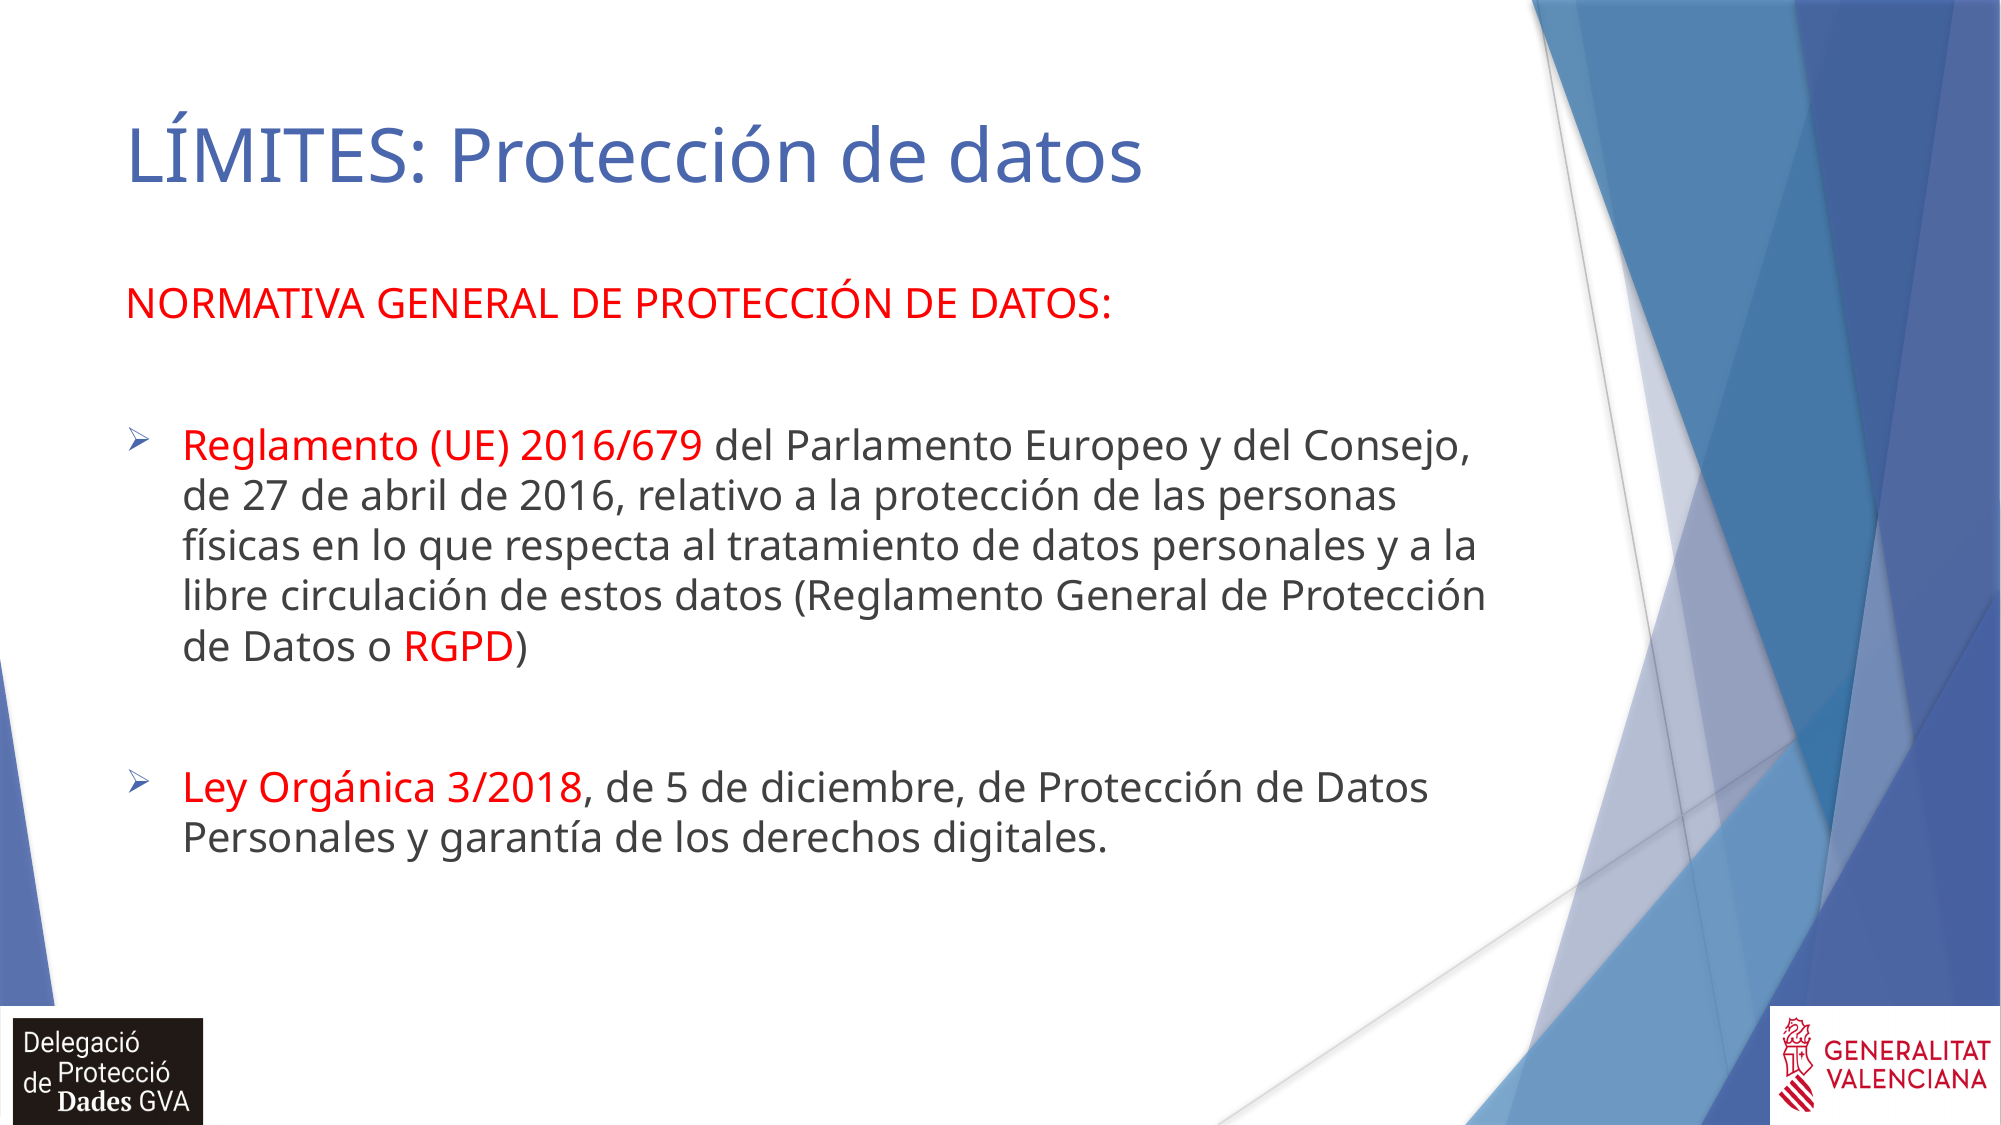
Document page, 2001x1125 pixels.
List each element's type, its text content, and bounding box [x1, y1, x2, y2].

text_box NORMATIVA GENERAL DE PROTECCIÓN DE DATOS: Reglamento (UE) 2016/679 del Parlamento Europeo y del Consejo, de 27 de abril de 2016, relativo a la protección de las personas físicas en lo que respecta al tratamiento de datos personales y a la libre circulación de estos datos (Reglamento General de Protección de Datos o RGPD) Ley Orgánica 3/2018, de 5 de diciembre, de Protección de Datos Personales y garantía de los derechos digitales. [111, 269, 1522, 991]
picture [1770, 1005, 2000, 1125]
text_box LÍMITES: Protección de datos [111, 99, 1522, 229]
picture [0, 1006, 221, 1125]
